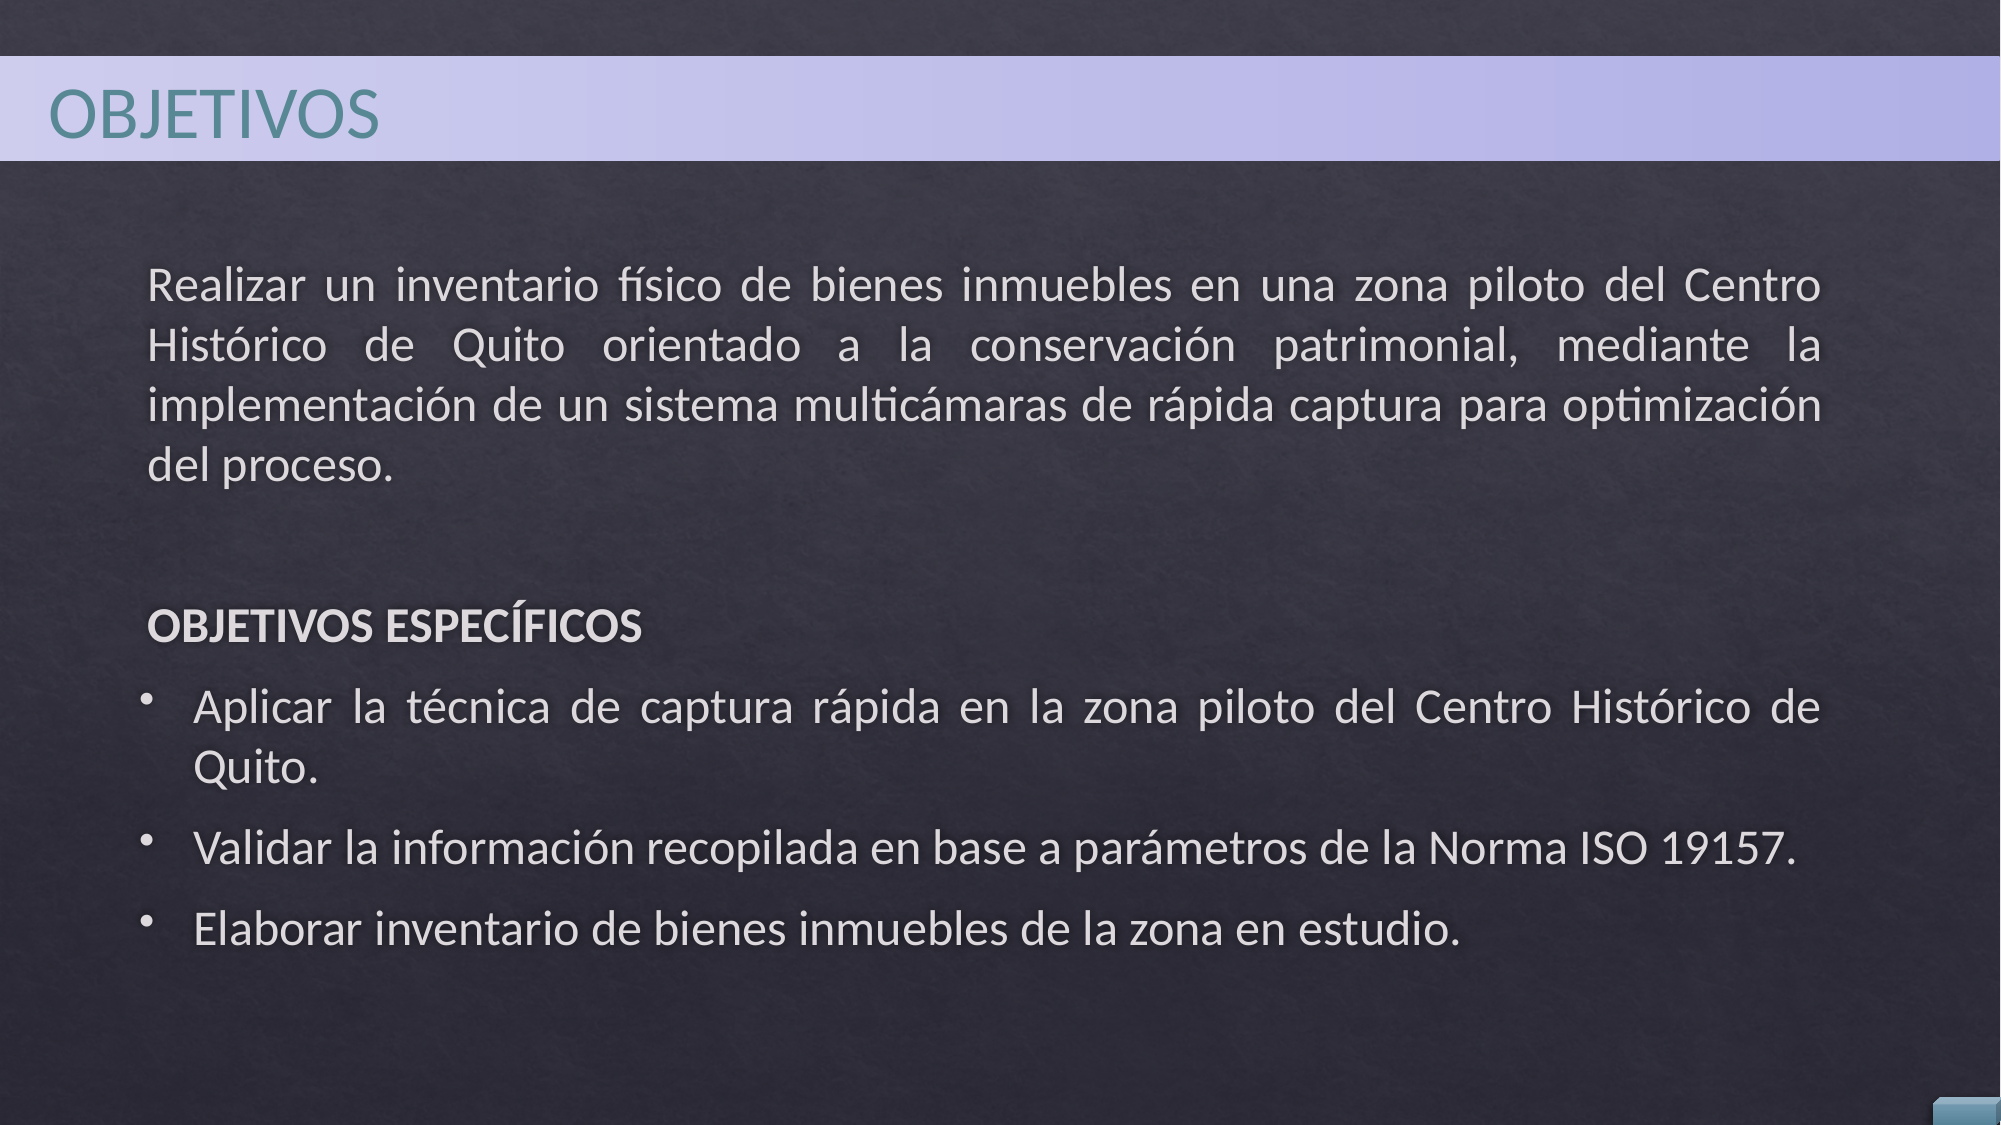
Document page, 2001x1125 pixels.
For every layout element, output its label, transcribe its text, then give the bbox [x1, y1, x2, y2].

text_box [1932, 1097, 2000, 1125]
list Realizar un inventario físico de bienes inmuebles en una zona piloto del Centro Histórico de Quito orientado a la conservación patrimonial, mediante la implementación de un sistema multicámaras de rápida captura para optimización del proceso. OBJETIVOS ESPECÍFICOS Aplicar la técnica de captura rápida en la zona piloto del Centro Histórico de Quito. Validar la información recopilada en base a parámetros de la Norma ISO 19157. Elaborar inventario de bienes inmuebles de la zona en estudio. [125, 243, 1839, 1013]
text_box OBJETIVOS [0, 56, 2000, 162]
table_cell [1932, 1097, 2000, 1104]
